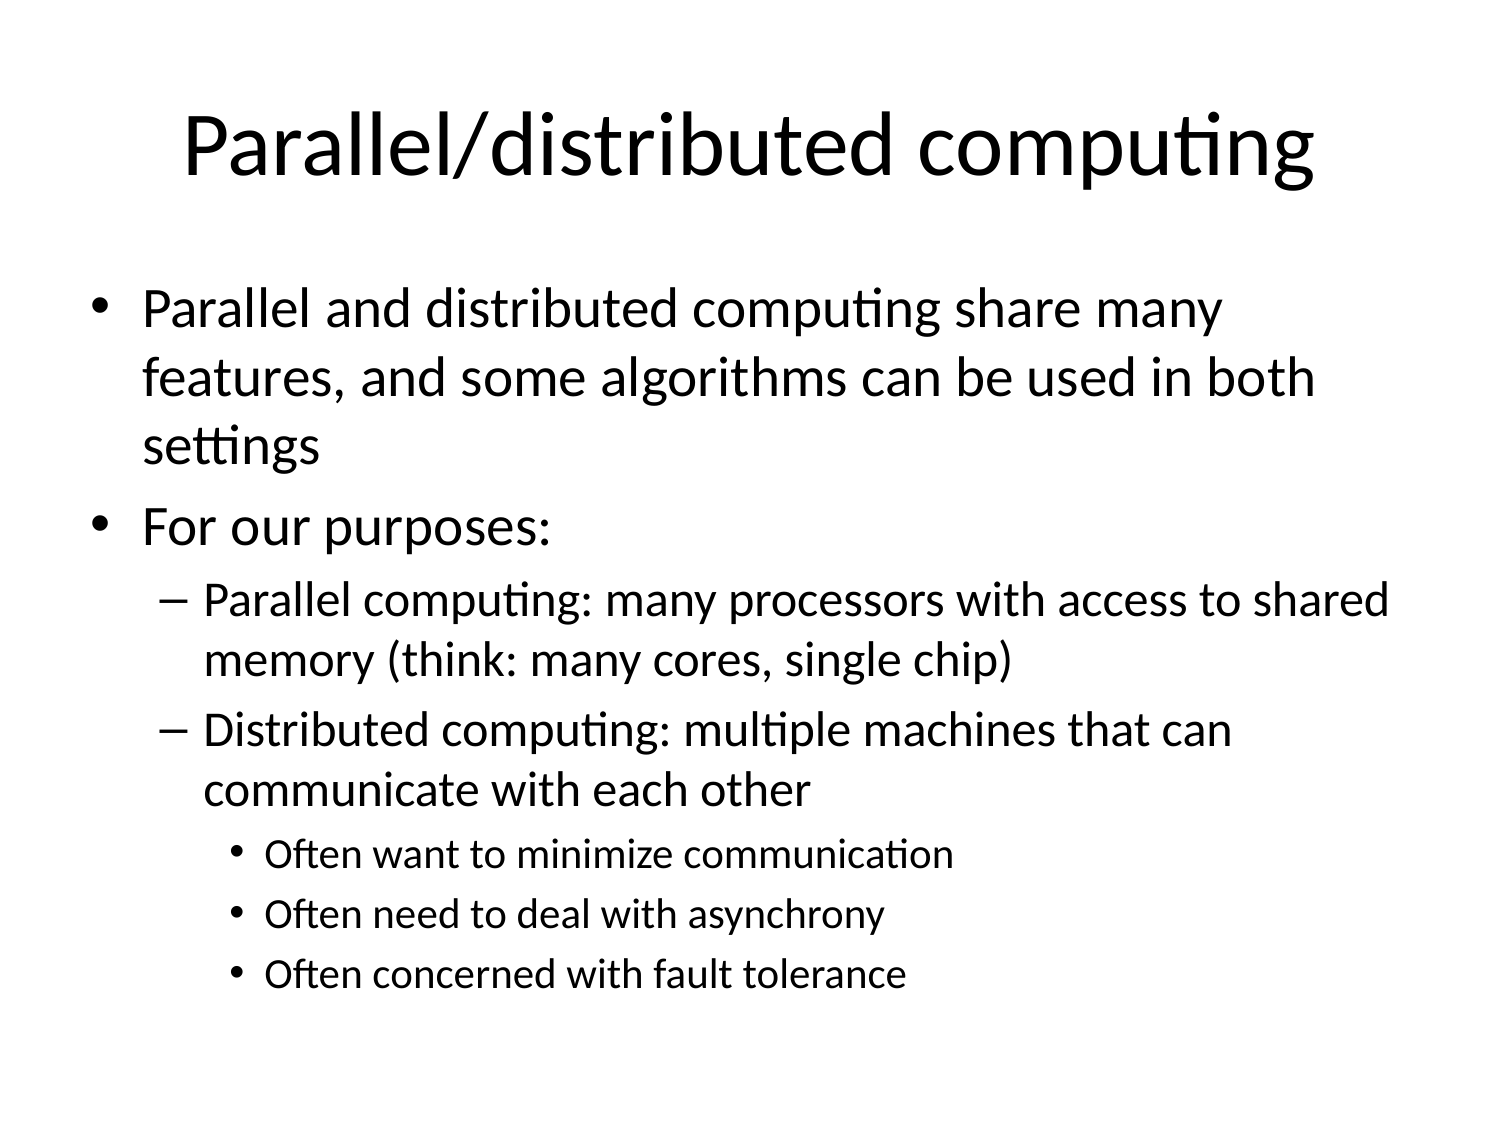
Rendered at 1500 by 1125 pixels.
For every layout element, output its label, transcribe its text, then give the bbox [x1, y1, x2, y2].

title Parallel/distributed computing [75, 45, 1425, 233]
list Parallel and distributed computing share many features, and some algorithms can be used in both settings For our purposes: Parallel computing: many processors with access to shared memory (think: many cores, single chip) Distributed computing: multiple machines that can communicate with each other Often want to minimize communication Often need to deal with asynchrony Often concerned with fault tolerance [75, 262, 1425, 1005]
